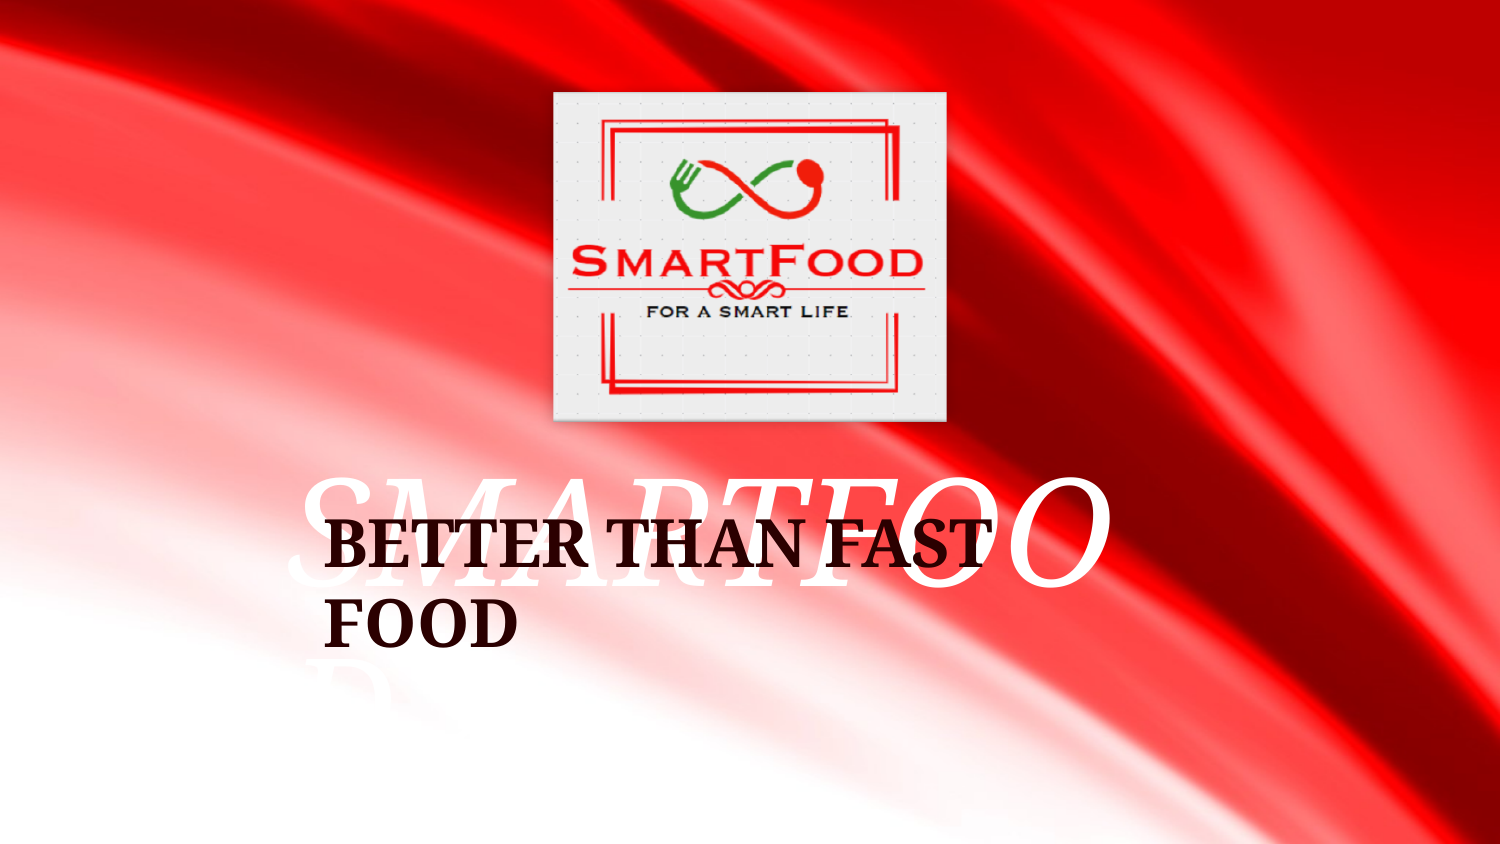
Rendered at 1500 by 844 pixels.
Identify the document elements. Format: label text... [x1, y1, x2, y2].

subtitle BETTER THAN FAST FOOD [308, 566, 1192, 677]
picture [0, 0, 1500, 844]
title SMARTFOOD [272, 421, 1228, 622]
